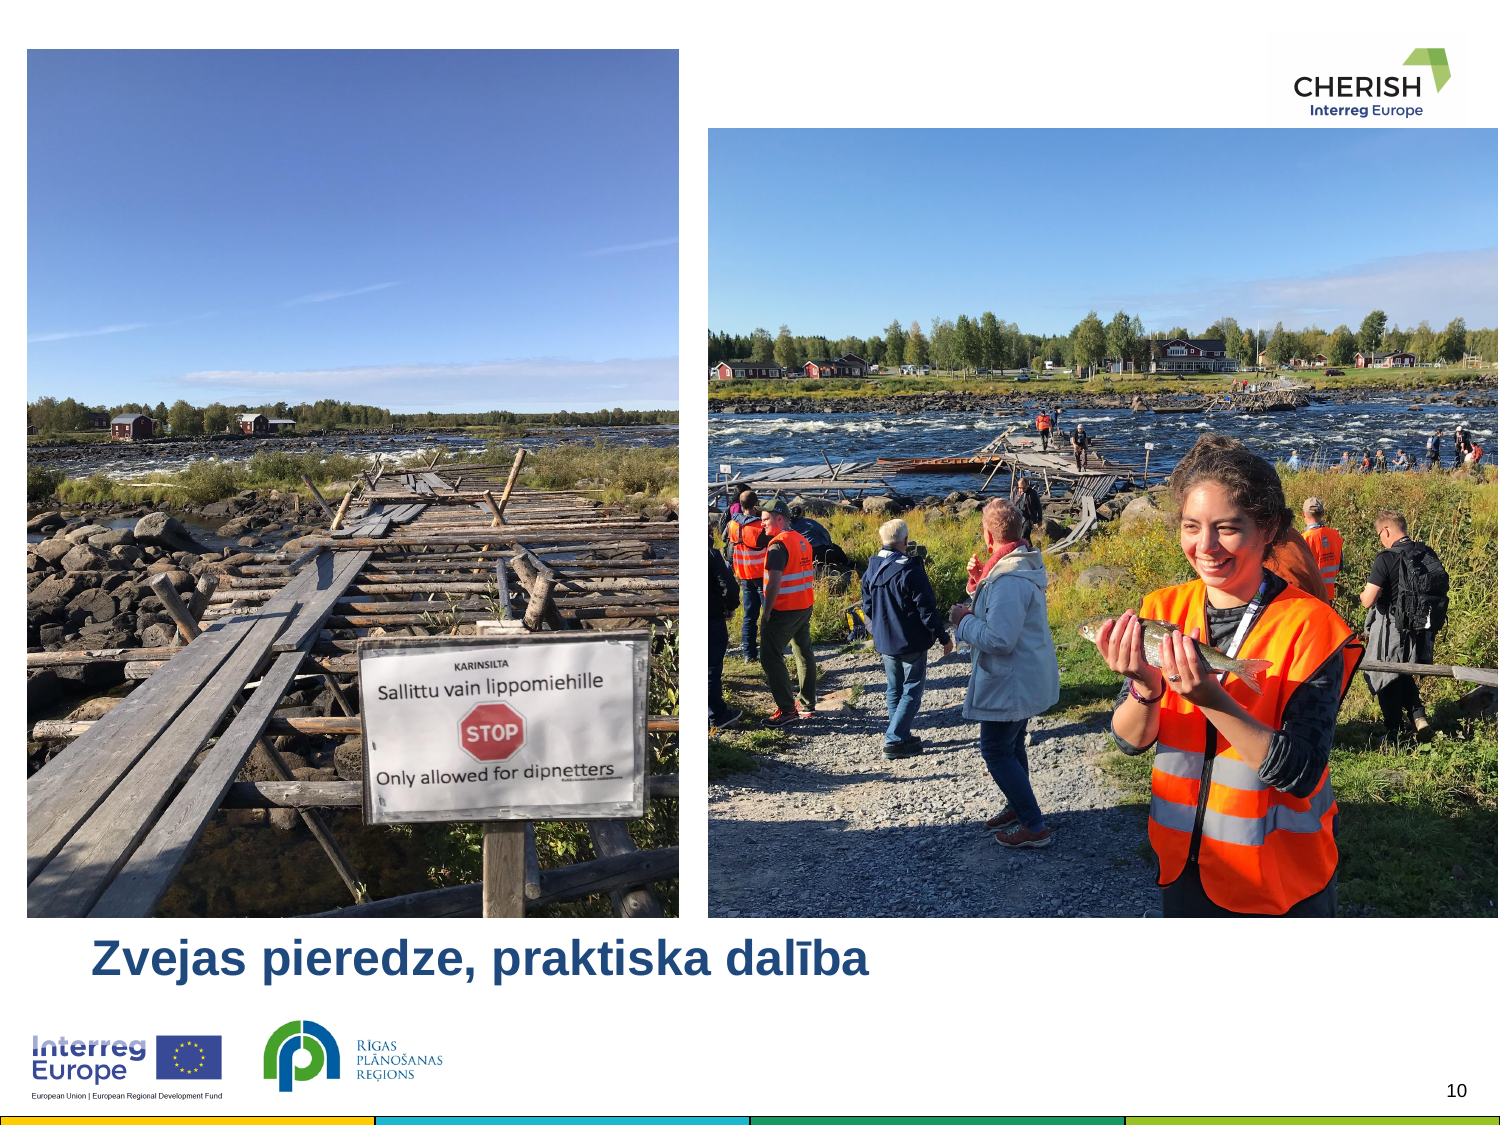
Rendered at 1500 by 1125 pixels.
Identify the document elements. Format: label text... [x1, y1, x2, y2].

picture [708, 33, 1499, 918]
list Zvejas pieredze, praktiska dalība [76, 917, 1458, 1125]
picture [22, 1026, 76, 1109]
picture [26, 49, 679, 918]
